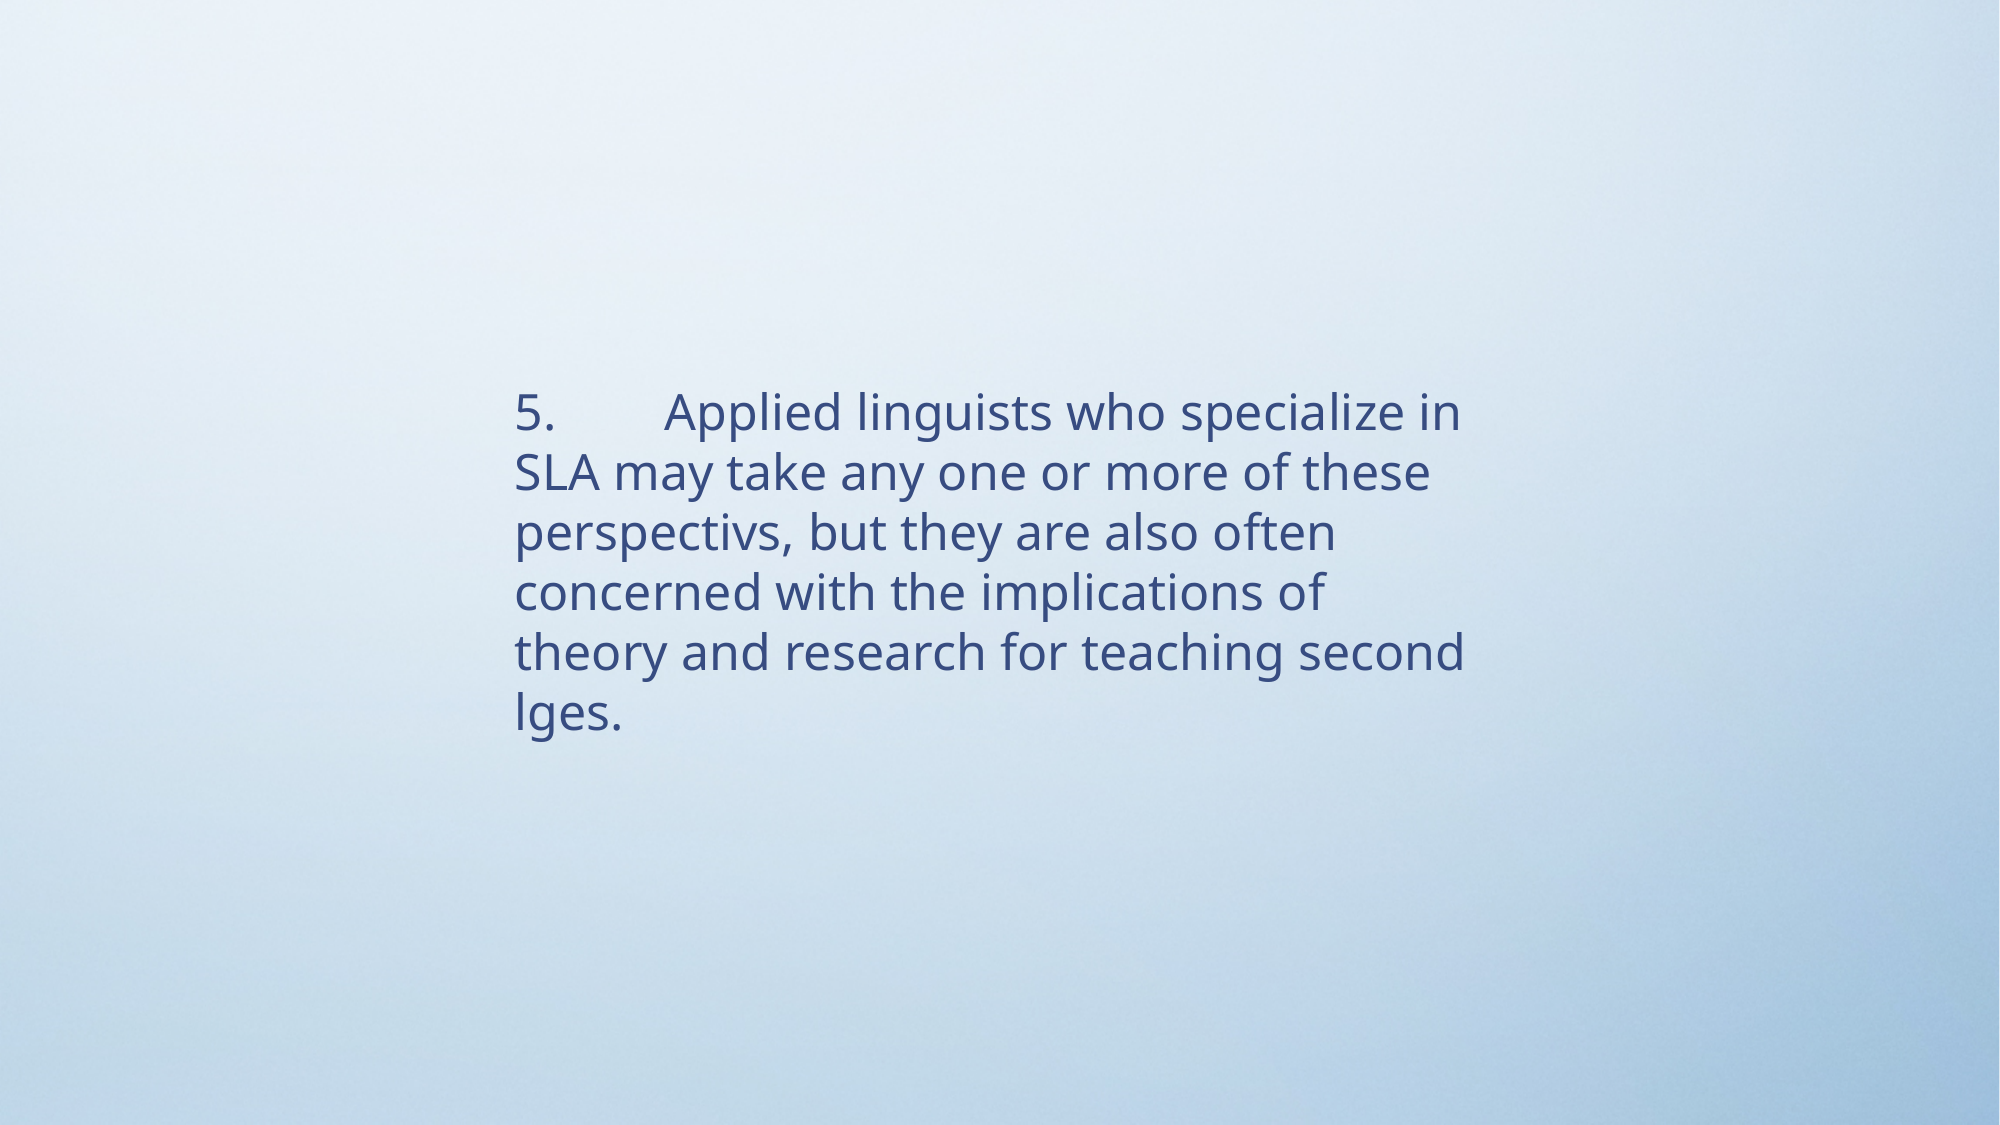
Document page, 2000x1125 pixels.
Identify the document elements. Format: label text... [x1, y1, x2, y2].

text_box 5. Applied linguists who specialize in SLA may take any one or more of these perspectivs, but they are also often concerned with the implications of theory and research for teaching second lges. [500, 373, 1500, 748]
picture [0, 0, 2000, 1125]
